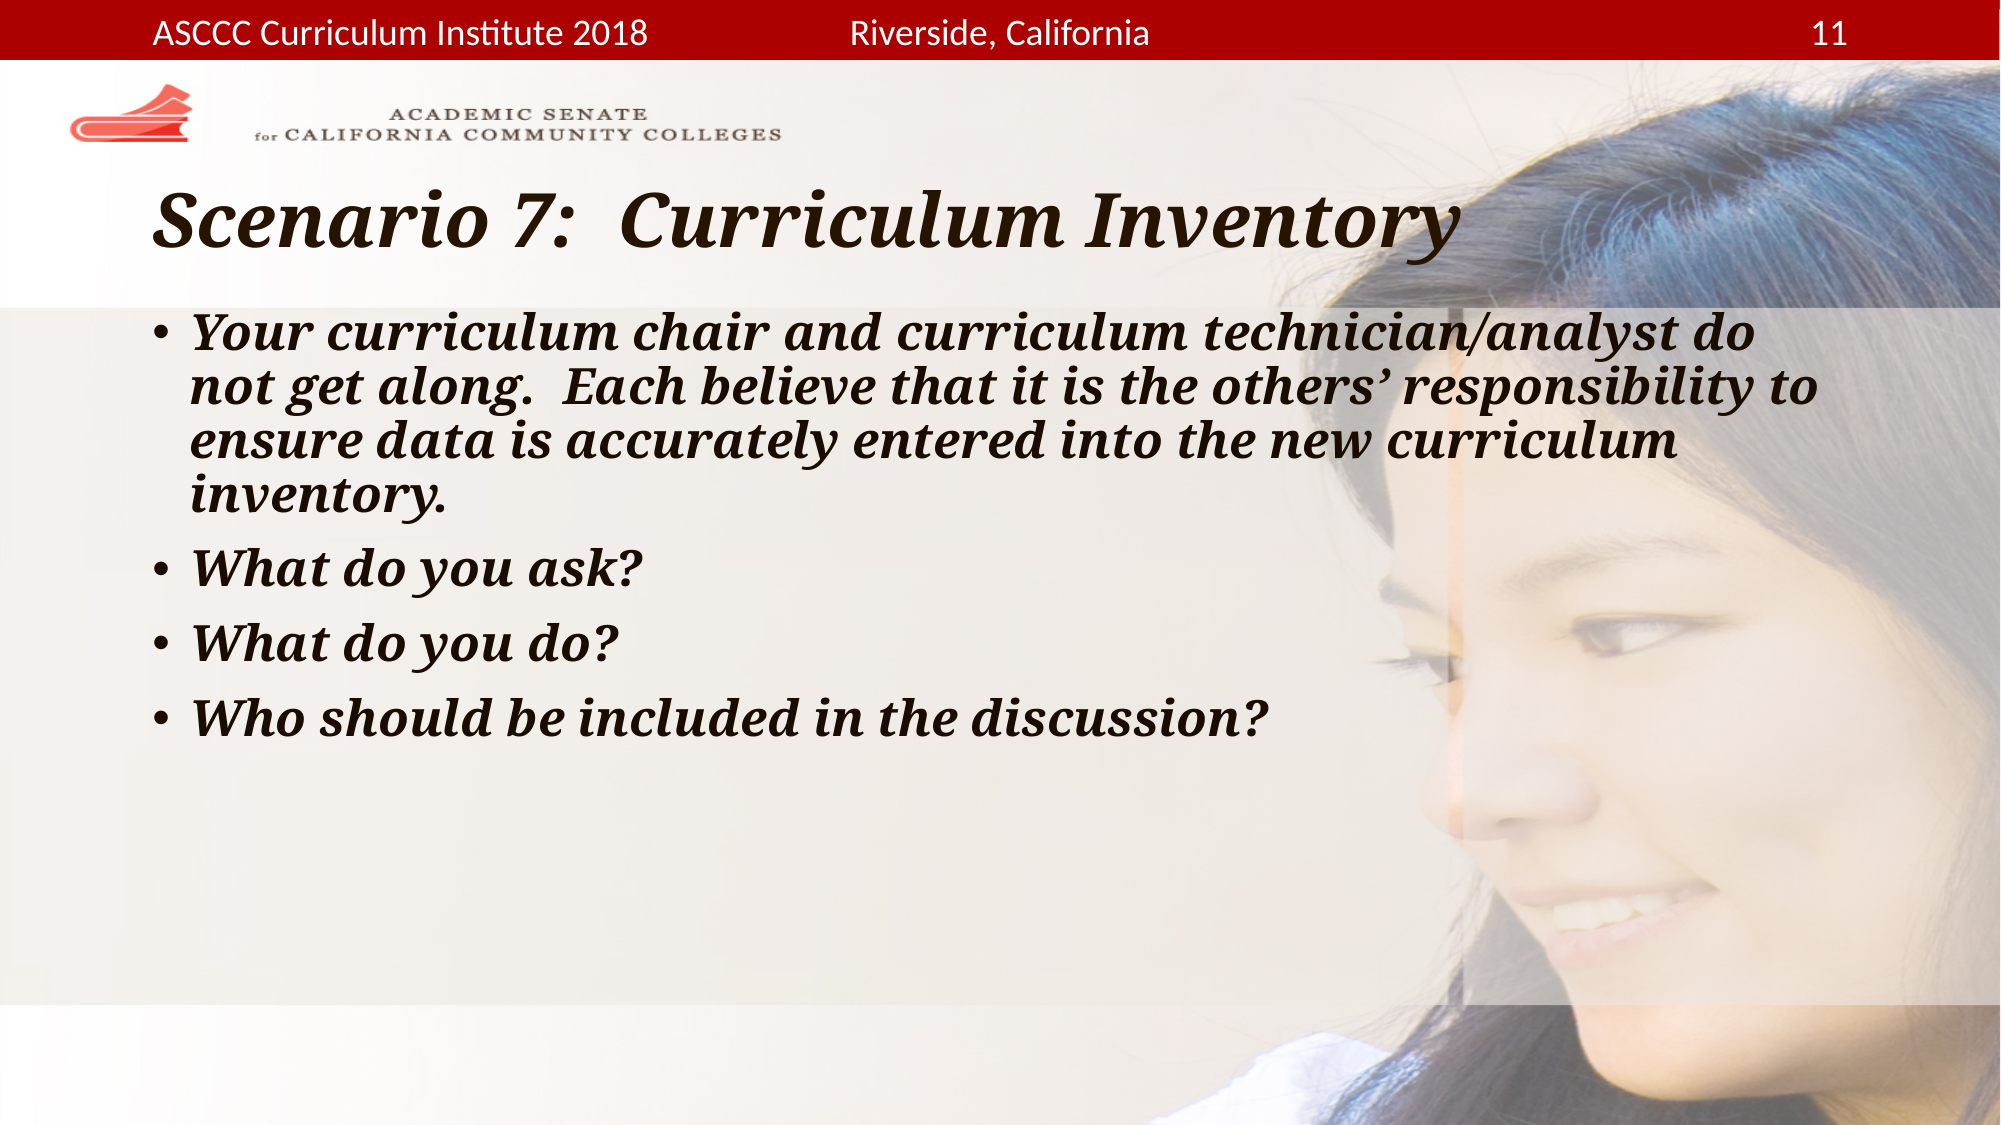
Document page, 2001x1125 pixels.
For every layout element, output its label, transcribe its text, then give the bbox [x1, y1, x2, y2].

list Your curriculum chair and curriculum technician/analyst do not get along. Each believe that it is the others’ responsibility to ensure data is accurately entered into the new curriculum inventory. What do you ask? What do you do? Who should be included in the discussion? [137, 299, 1863, 1014]
title Scenario 7: Curriculum Inventory [137, 148, 1863, 299]
picture [0, 0, 2001, 1125]
